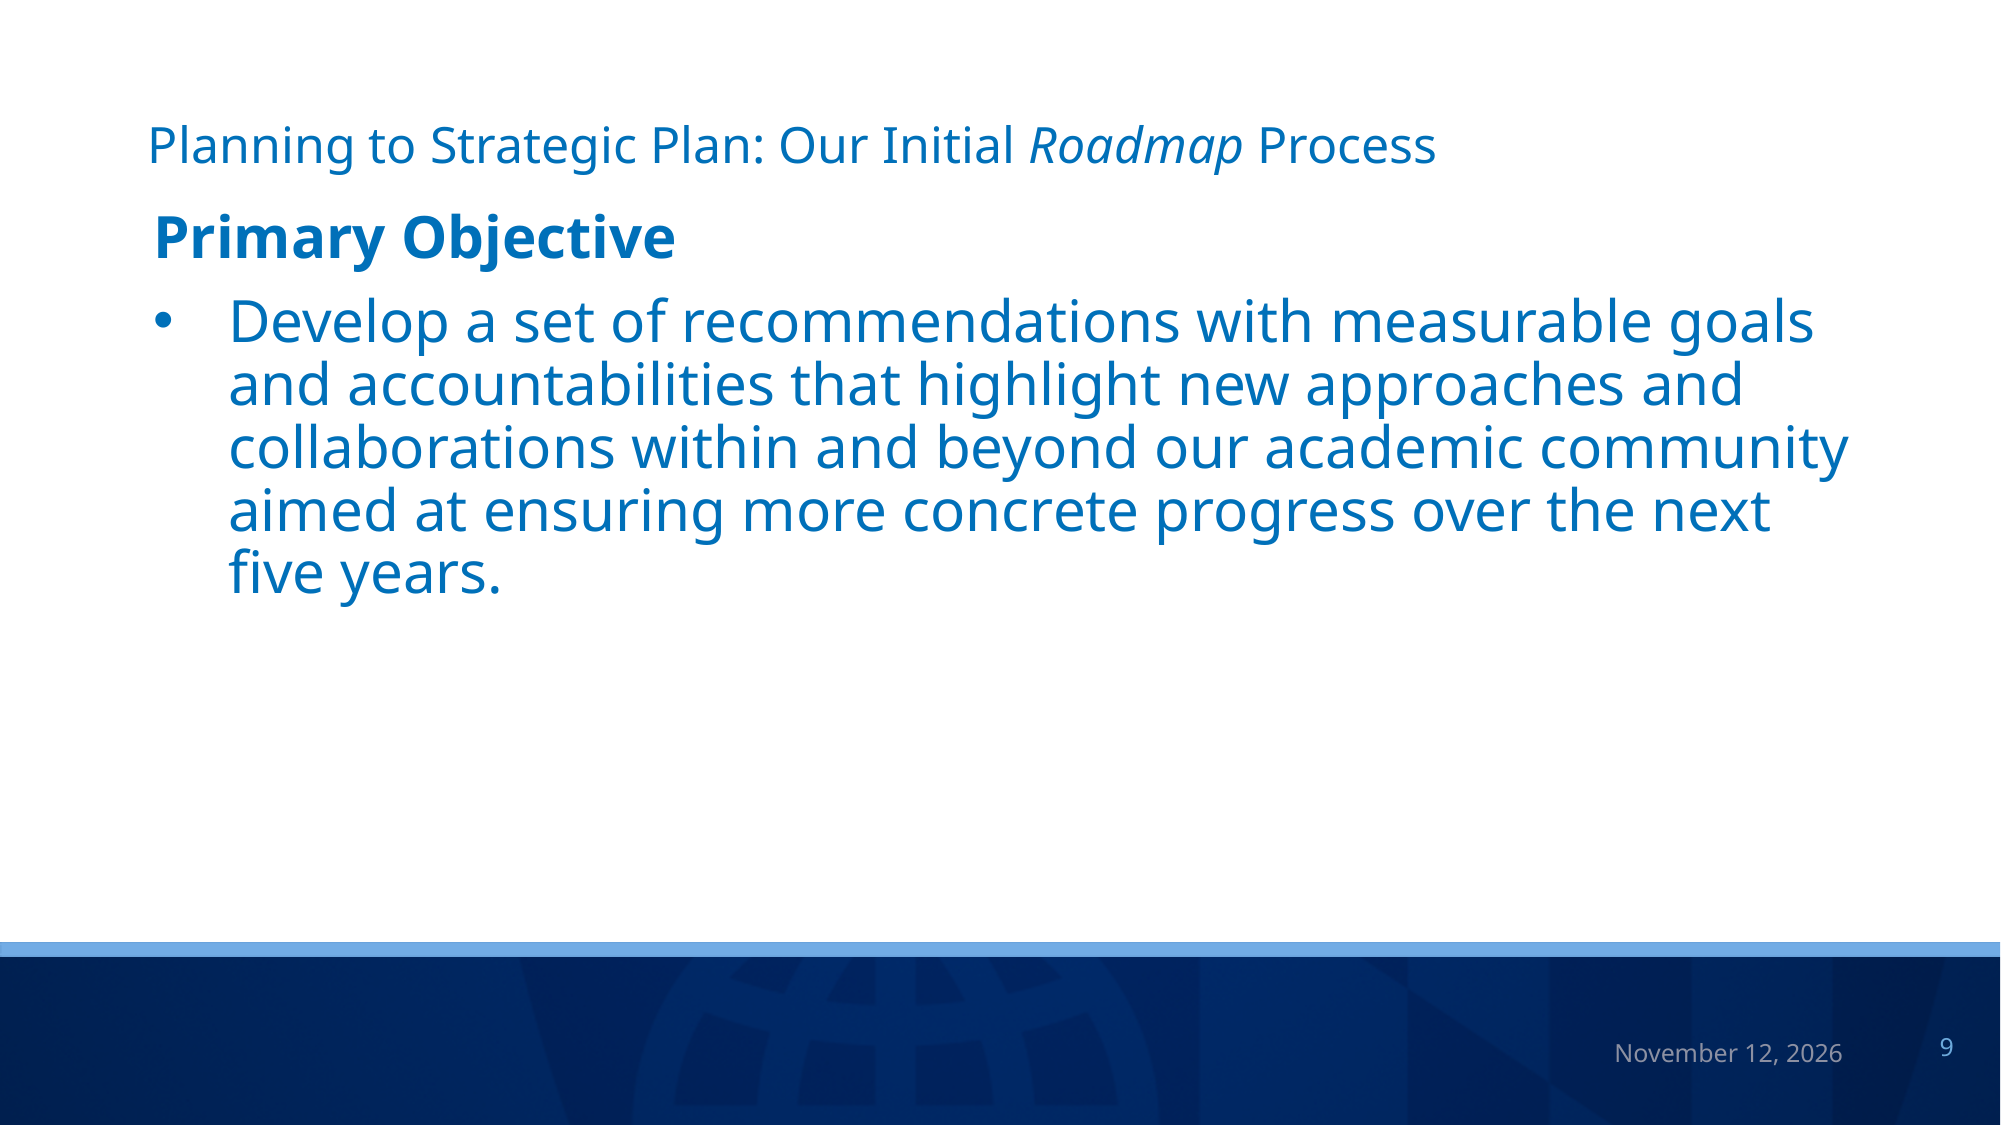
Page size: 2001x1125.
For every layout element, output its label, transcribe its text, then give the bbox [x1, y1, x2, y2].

slide_number 9 [1889, 1025, 1969, 1073]
picture [0, 0, 2001, 1125]
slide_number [1544, 1025, 1859, 1084]
list Primary Objective Develop a set of recommendations with measurable goals and accountabilities that highlight new approaches and collaborations within and beyond our academic community aimed at ensuring more concrete progress over the next five years. [138, 200, 1885, 915]
title Planning to Strategic Plan: Our Initial Roadmap Process [132, 33, 1859, 183]
